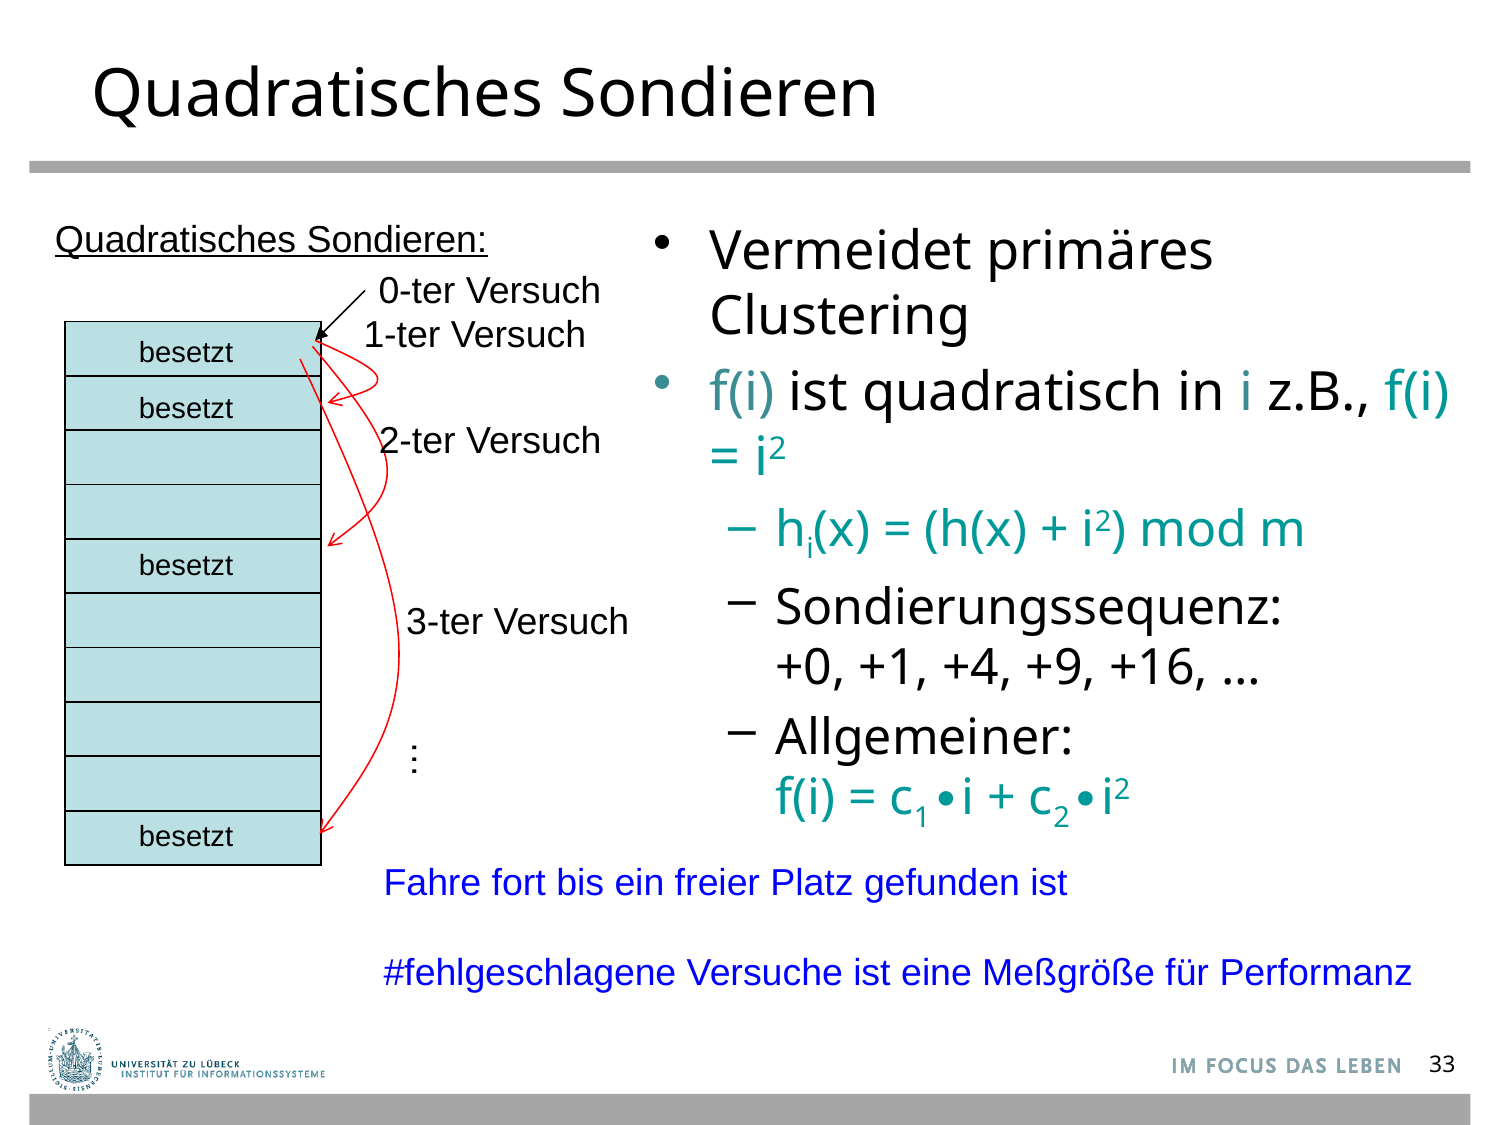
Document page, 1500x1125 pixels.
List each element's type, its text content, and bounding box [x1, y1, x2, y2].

table_cell [66, 540, 294, 592]
text_box 0-ter Versuch [363, 258, 617, 319]
table_cell [66, 485, 294, 538]
slide_number 33 [1305, 1050, 1471, 1083]
text_box Quadratisches Sondieren: [40, 208, 503, 268]
table_cell [66, 757, 294, 810]
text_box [312, 346, 619, 357]
table_cell [66, 703, 294, 755]
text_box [299, 358, 646, 835]
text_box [314, 302, 604, 344]
table_cell [66, 812, 320, 864]
table_cell [66, 648, 294, 701]
text_box besetzt [124, 539, 249, 589]
table_cell [66, 377, 294, 429]
text_box besetzt [124, 381, 249, 432]
text_box besetzt [124, 809, 249, 860]
text_box Fahre fort bis ein freier Platz gefunden ist #fehlgeschlagene Versuche ist eine Meßgröße für Performanz [368, 850, 1429, 1001]
title Quadratisches Sondieren [76, 42, 1427, 126]
table_cell [66, 594, 294, 647]
table_cell [66, 431, 294, 484]
table_header [66, 322, 309, 375]
list Vermeidet primäres Clustering f(i) ist quadratisch in i z.B., f(i) = i2 hi(x) = (h(x) + i2) mod m Sondierungssequenz: +0, +1, +4, +9, +16, … Allgemeiner: f(i) = c1∙i + c2∙i2 [638, 208, 1483, 884]
text_box besetzt [124, 326, 249, 377]
picture [1173, 1058, 1305, 1073]
